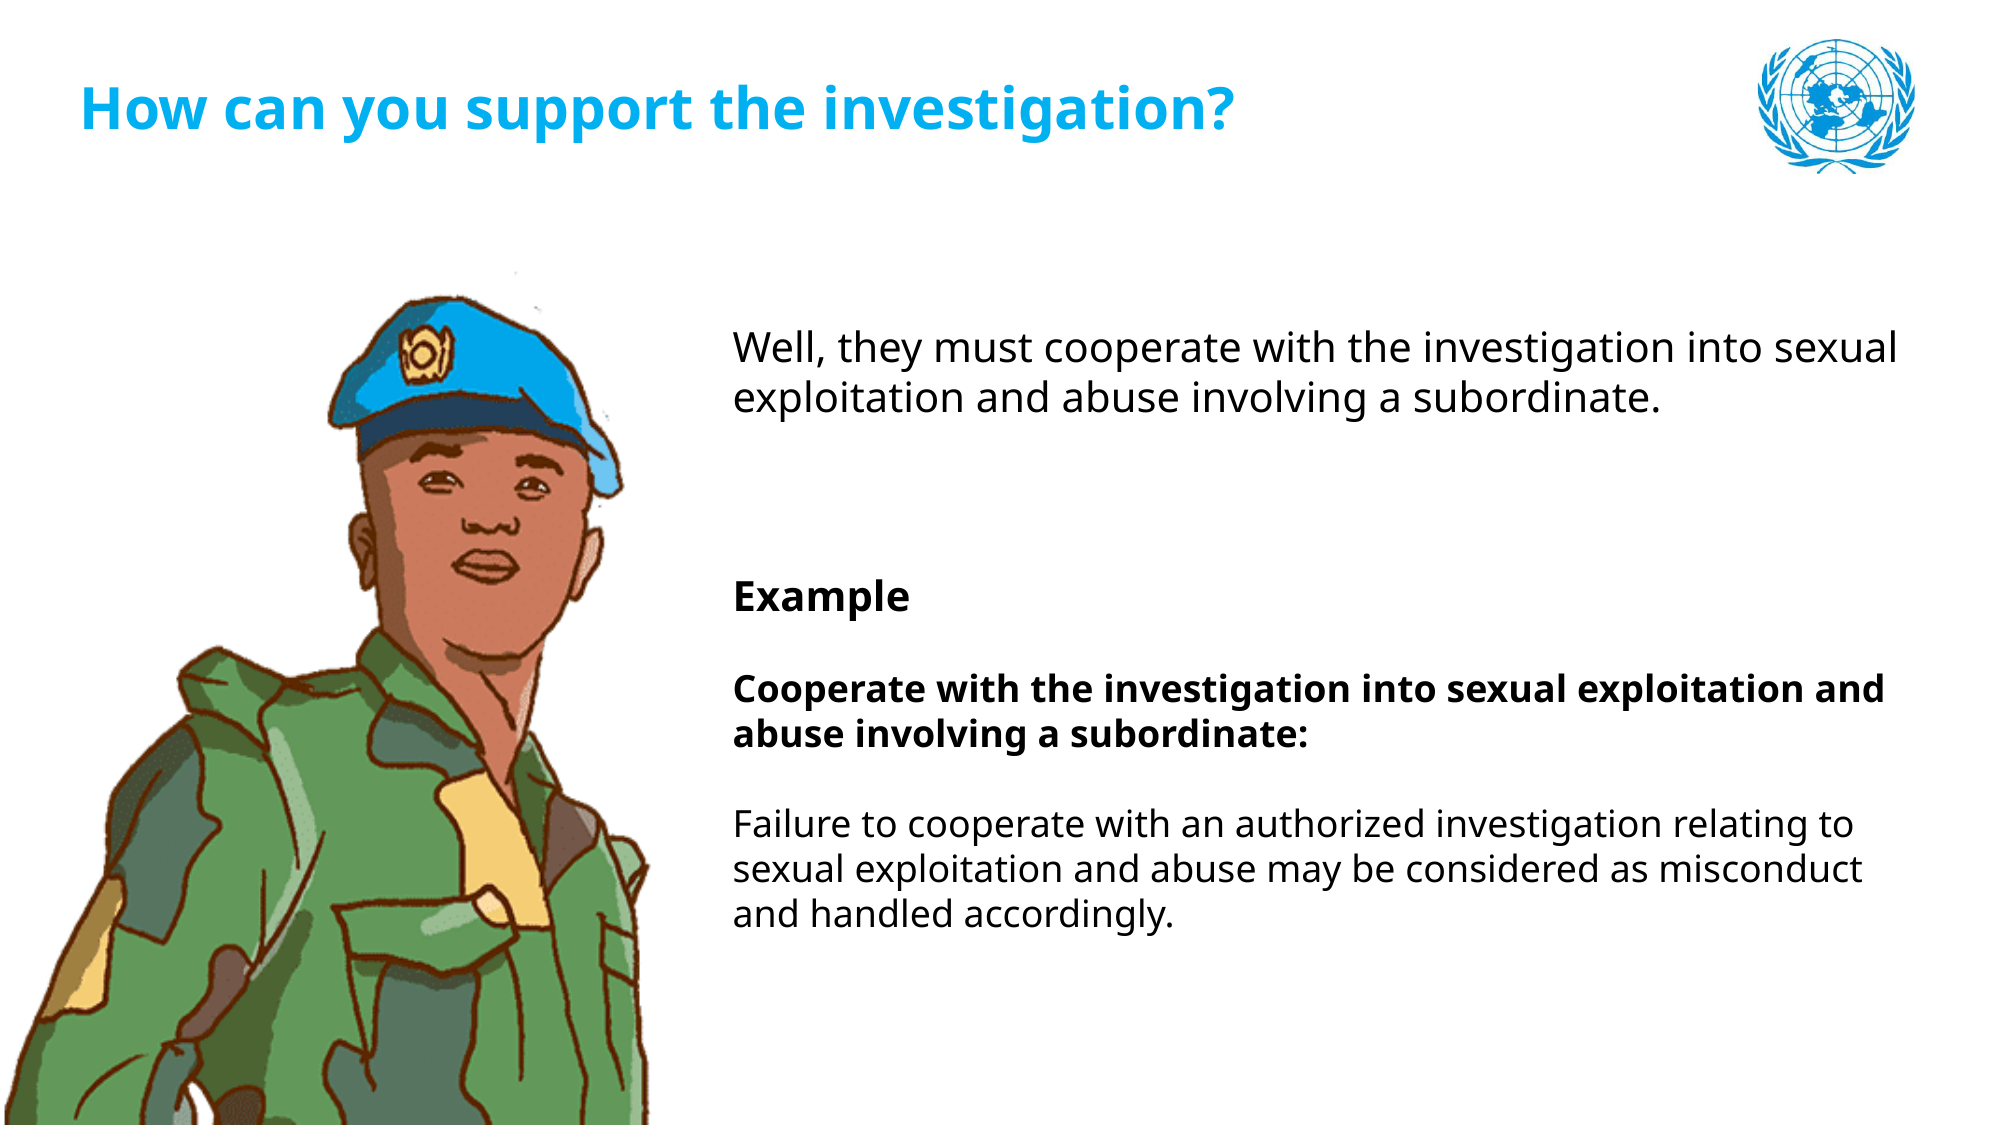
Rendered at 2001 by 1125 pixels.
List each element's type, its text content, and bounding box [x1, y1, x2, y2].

text_box How can you support the investigation? [64, 63, 1929, 149]
text_box Example Cooperate with the investigation into sexual exploitation and abuse involving a subordinate: Failure to cooperate with an authorized investigation relating to sexual exploitation and abuse may be considered as misconduct and handled accordingly. [785, 562, 1929, 988]
picture [0, 182, 785, 1125]
text_box Well, they must cooperate with the investigation into sexual exploitation and abuse involving a subordinate. [785, 312, 1929, 428]
